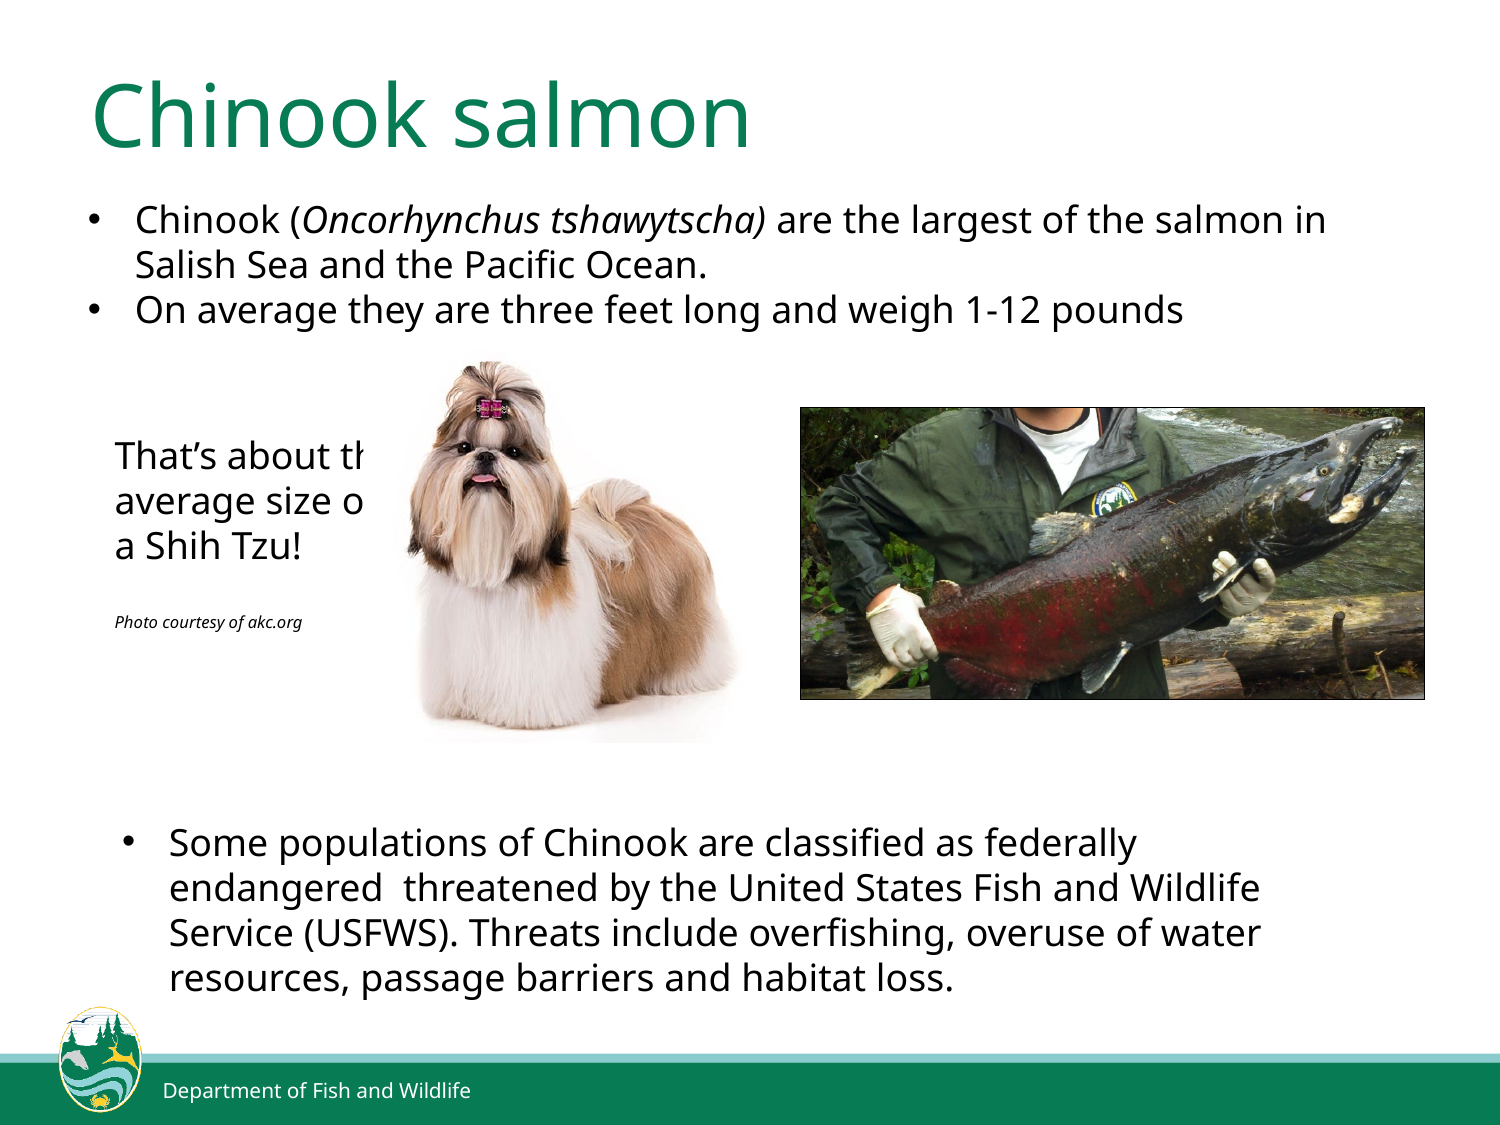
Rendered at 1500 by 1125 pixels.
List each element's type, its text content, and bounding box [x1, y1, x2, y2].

text_box Chinook (Oncorhynchus tshawytscha) are the largest of the salmon in Salish Sea and the Pacific Ocean. On average they are three feet long and weigh 1-12 pounds [73, 188, 1424, 338]
text_box Some populations of Chinook are classified as federally endangered threatened by the United States Fish and Wildlife Service (USFWS). Threats include overfishing, overuse of water resources, passage barriers and habitat loss. [107, 811, 1358, 1006]
picture [56, 1004, 144, 1114]
title Chinook salmon [75, 37, 1425, 188]
picture [799, 407, 1426, 701]
text_box That’s about the average size of a Shih Tzu! Photo courtesy of akc.org [99, 424, 358, 640]
picture [363, 347, 769, 743]
